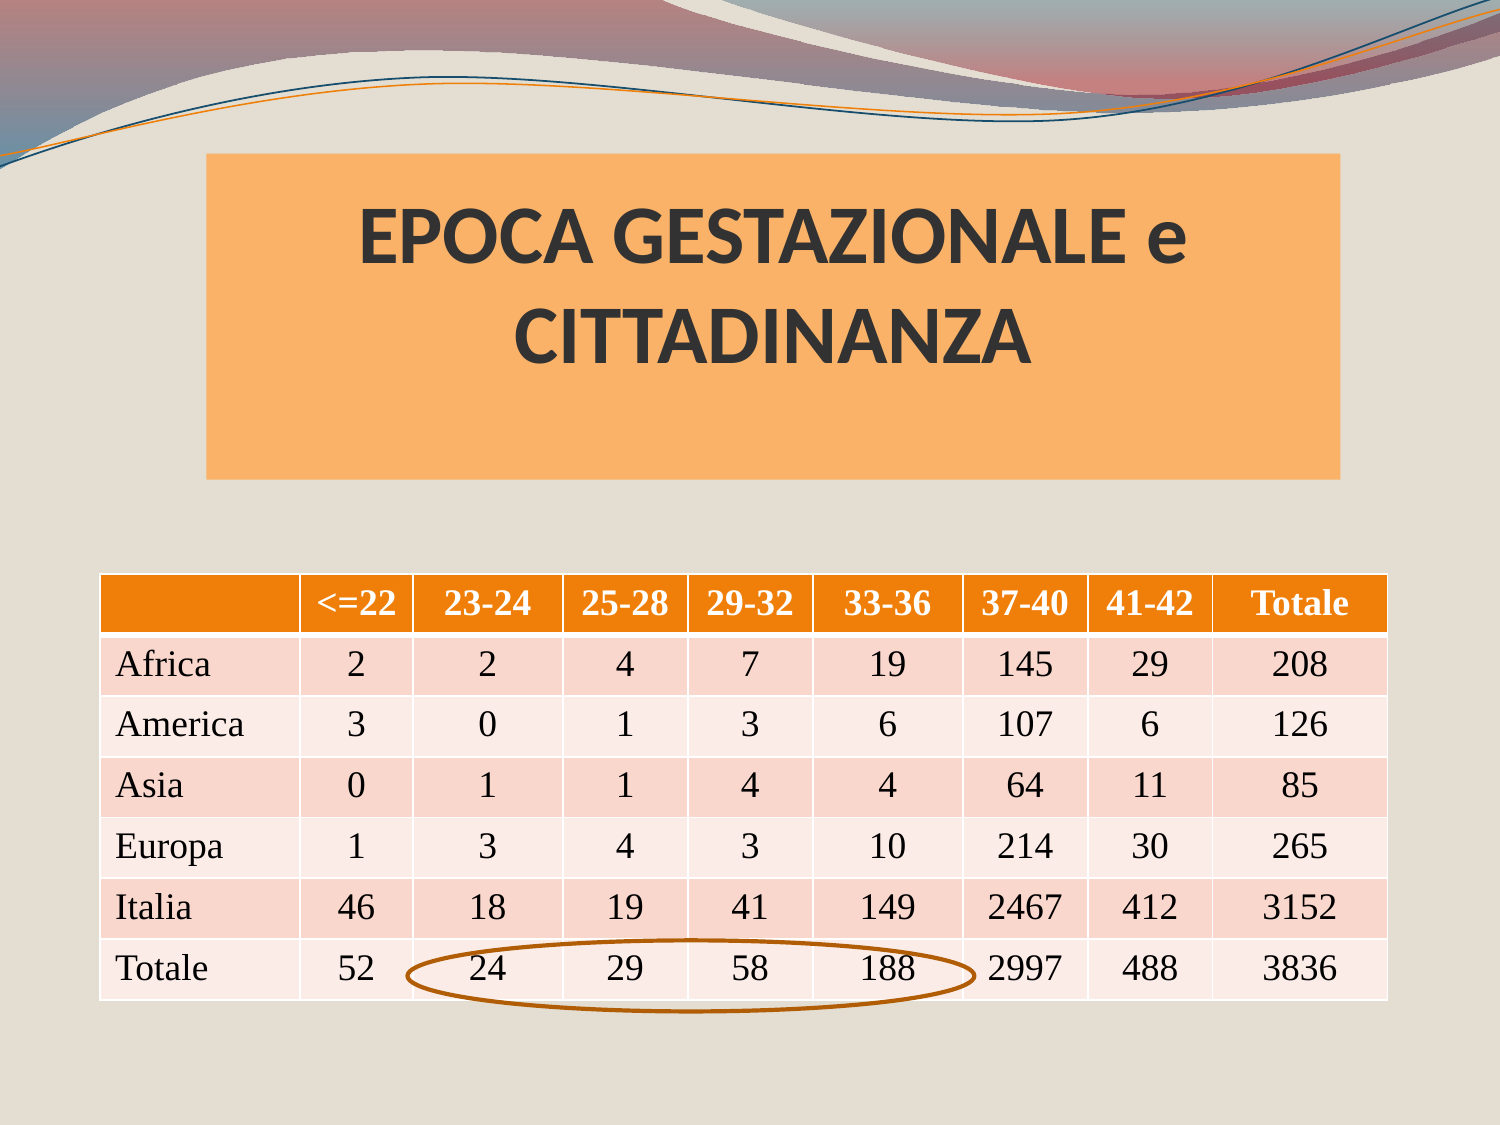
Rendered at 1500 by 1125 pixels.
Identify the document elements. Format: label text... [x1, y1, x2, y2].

table_cell 29 [1089, 638, 1212, 695]
text_box EPOCA GESTAZIONALE e CITTADINANZA [206, 153, 1341, 480]
table_cell 4 [689, 758, 812, 817]
table_cell Asia [101, 758, 299, 817]
table_cell 46 [301, 879, 412, 938]
table_cell 41 [689, 879, 812, 938]
table_cell 19 [564, 879, 687, 938]
table_header 37-40 [964, 575, 1087, 632]
table_cell 2997 [964, 940, 1087, 999]
table_cell 214 [964, 818, 1087, 877]
table_cell 24 [414, 987, 456, 999]
table_cell Africa [101, 638, 299, 695]
table_cell Totale [101, 940, 299, 999]
table_cell Italia [101, 879, 299, 938]
table_cell 188 [814, 940, 962, 962]
table_cell 265 [1213, 818, 1387, 877]
table_cell America [101, 697, 299, 756]
table_cell 10 [814, 818, 962, 877]
table_cell 1 [414, 758, 562, 817]
table_cell 2467 [964, 879, 1087, 938]
table_cell 149 [814, 879, 962, 938]
text_box [405, 938, 977, 1014]
table_cell 11 [1089, 758, 1212, 817]
table_cell 3 [301, 697, 412, 756]
table_header [101, 575, 299, 632]
table_cell 24 [414, 940, 562, 965]
table_cell 126 [1213, 697, 1387, 756]
table_cell 30 [1089, 818, 1212, 877]
table_header 41-42 [1089, 575, 1212, 632]
table_cell 412 [1089, 879, 1212, 938]
table_cell 1 [564, 697, 687, 756]
table_header <=22 [301, 575, 412, 632]
table_header Totale [1213, 575, 1387, 632]
table_header 29-32 [689, 575, 812, 632]
table_cell 3 [689, 697, 812, 756]
table_cell 107 [964, 697, 1087, 756]
table_cell 0 [301, 758, 412, 817]
table_cell 19 [814, 638, 962, 695]
table_cell 6 [814, 697, 962, 756]
table_cell 52 [301, 940, 412, 999]
table_cell 4 [814, 758, 962, 817]
table_cell 18 [414, 879, 562, 938]
table_cell 85 [1213, 758, 1387, 817]
table_cell 6 [1089, 697, 1212, 756]
table_header 23-24 [414, 575, 562, 632]
table_cell 488 [1089, 940, 1212, 999]
table_cell 145 [964, 638, 1087, 695]
table_cell 0 [414, 697, 562, 756]
table_cell 3 [414, 818, 562, 877]
table_cell 208 [1213, 638, 1387, 695]
table_header 33-36 [814, 575, 962, 632]
table_cell 3152 [1213, 879, 1387, 938]
table_cell 2 [414, 638, 562, 695]
table_cell 3836 [1213, 940, 1387, 999]
table_cell 3 [689, 818, 812, 877]
table_cell 1 [564, 758, 687, 817]
table_cell 64 [964, 758, 1087, 817]
table_cell 4 [564, 638, 687, 695]
table_cell 188 [926, 989, 962, 999]
table_cell 2 [301, 638, 412, 695]
table_cell 7 [689, 638, 812, 695]
table_cell 1 [301, 818, 412, 877]
table_cell 4 [564, 818, 687, 877]
table_header 25-28 [564, 575, 687, 632]
table_cell Europa [101, 818, 299, 877]
